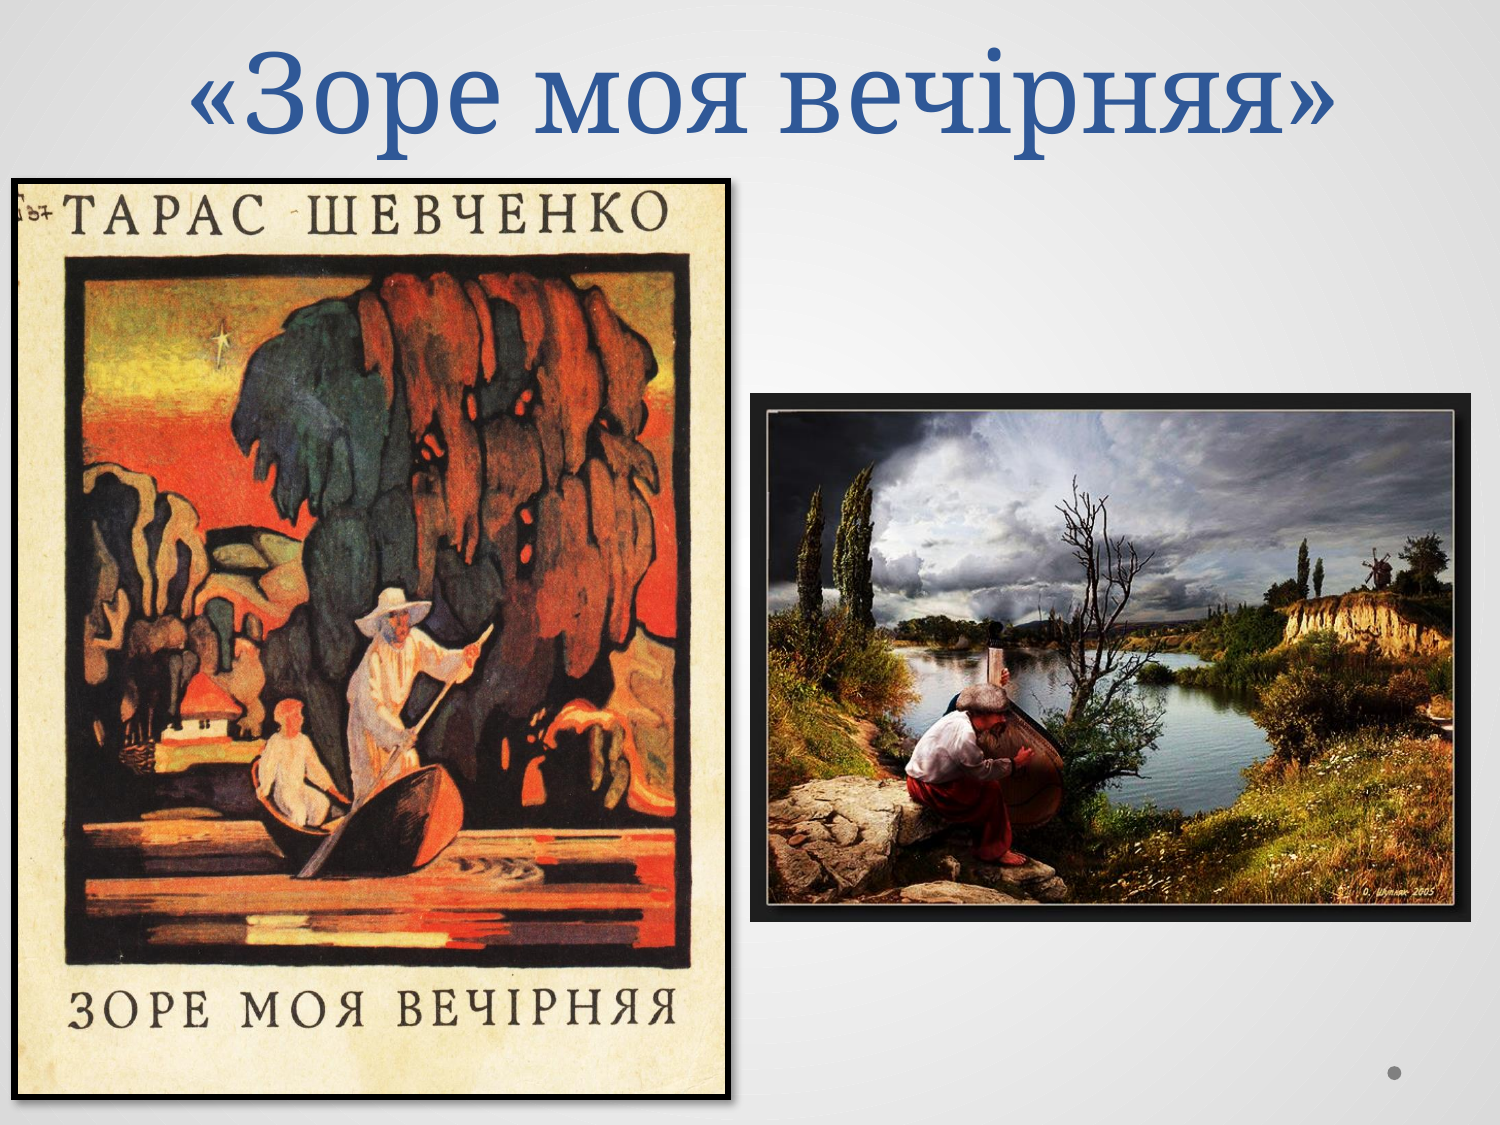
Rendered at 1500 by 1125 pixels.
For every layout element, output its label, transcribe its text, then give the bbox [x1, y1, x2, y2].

title «Зоре моя вечірняя» [88, 0, 1439, 164]
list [17, 184, 725, 1095]
picture [749, 393, 1471, 922]
